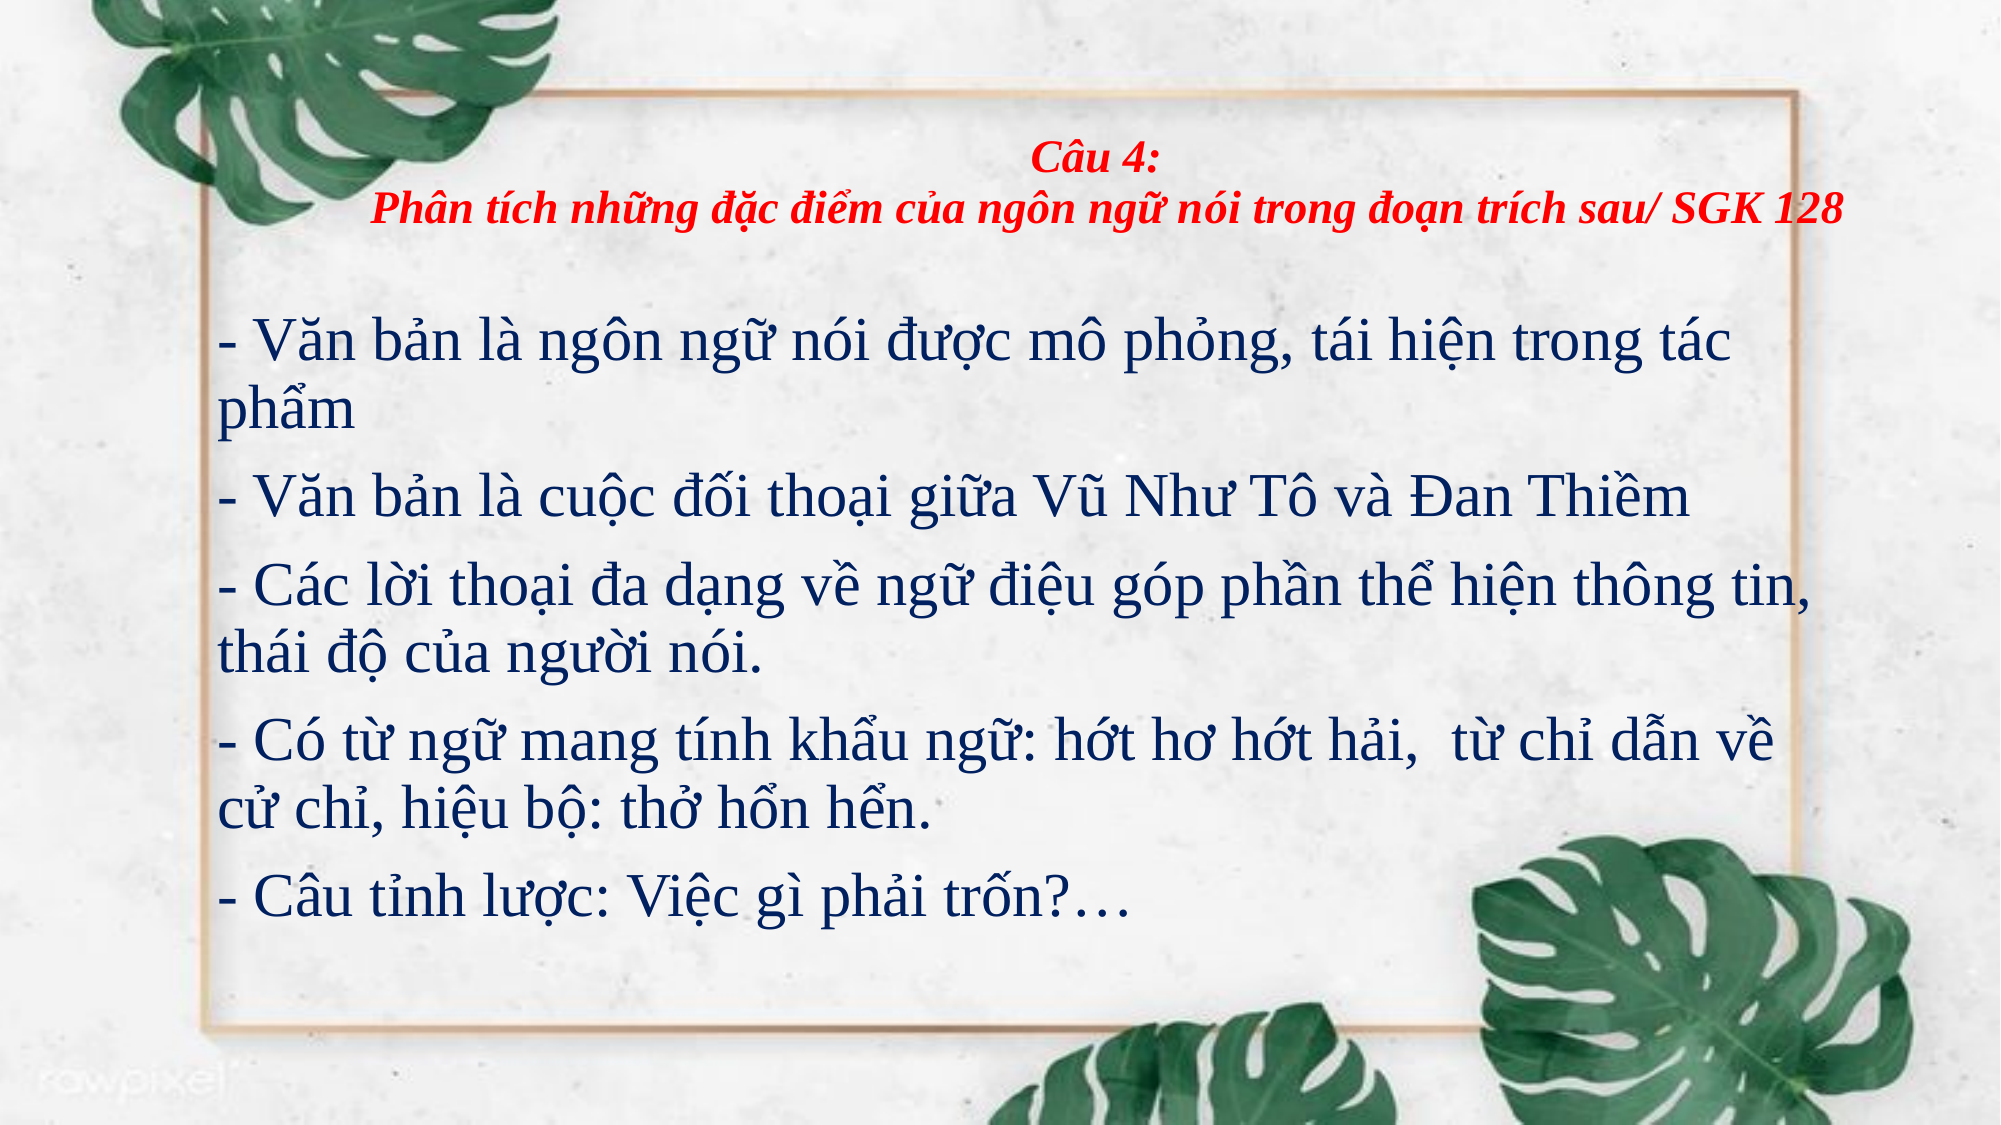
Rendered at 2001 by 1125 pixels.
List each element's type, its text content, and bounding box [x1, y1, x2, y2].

title Câu 4: Phân tích những đặc điểm của ngôn ngữ nói trong đoạn trích sau/ SGK 128 [330, 102, 1886, 320]
picture [0, 0, 2001, 1125]
list - Văn bản là ngôn ngữ nói được mô phỏng, tái hiện trong tác phẩm - Văn bản là cuộc đối thoại giữa Vũ Như Tô và Đan Thiềm - Các lời thoại đa dạng về ngữ điệu góp phần thể hiện thông tin, thái độ của người nói. - Có từ ngữ mang tính khẩu ngữ: hớt hơ hớt hải, từ chỉ dẫn về cử chỉ, hiệu bộ: thở hổn hển. - Câu tỉnh lược: Việc gì phải trốn?… [202, 299, 1863, 1014]
